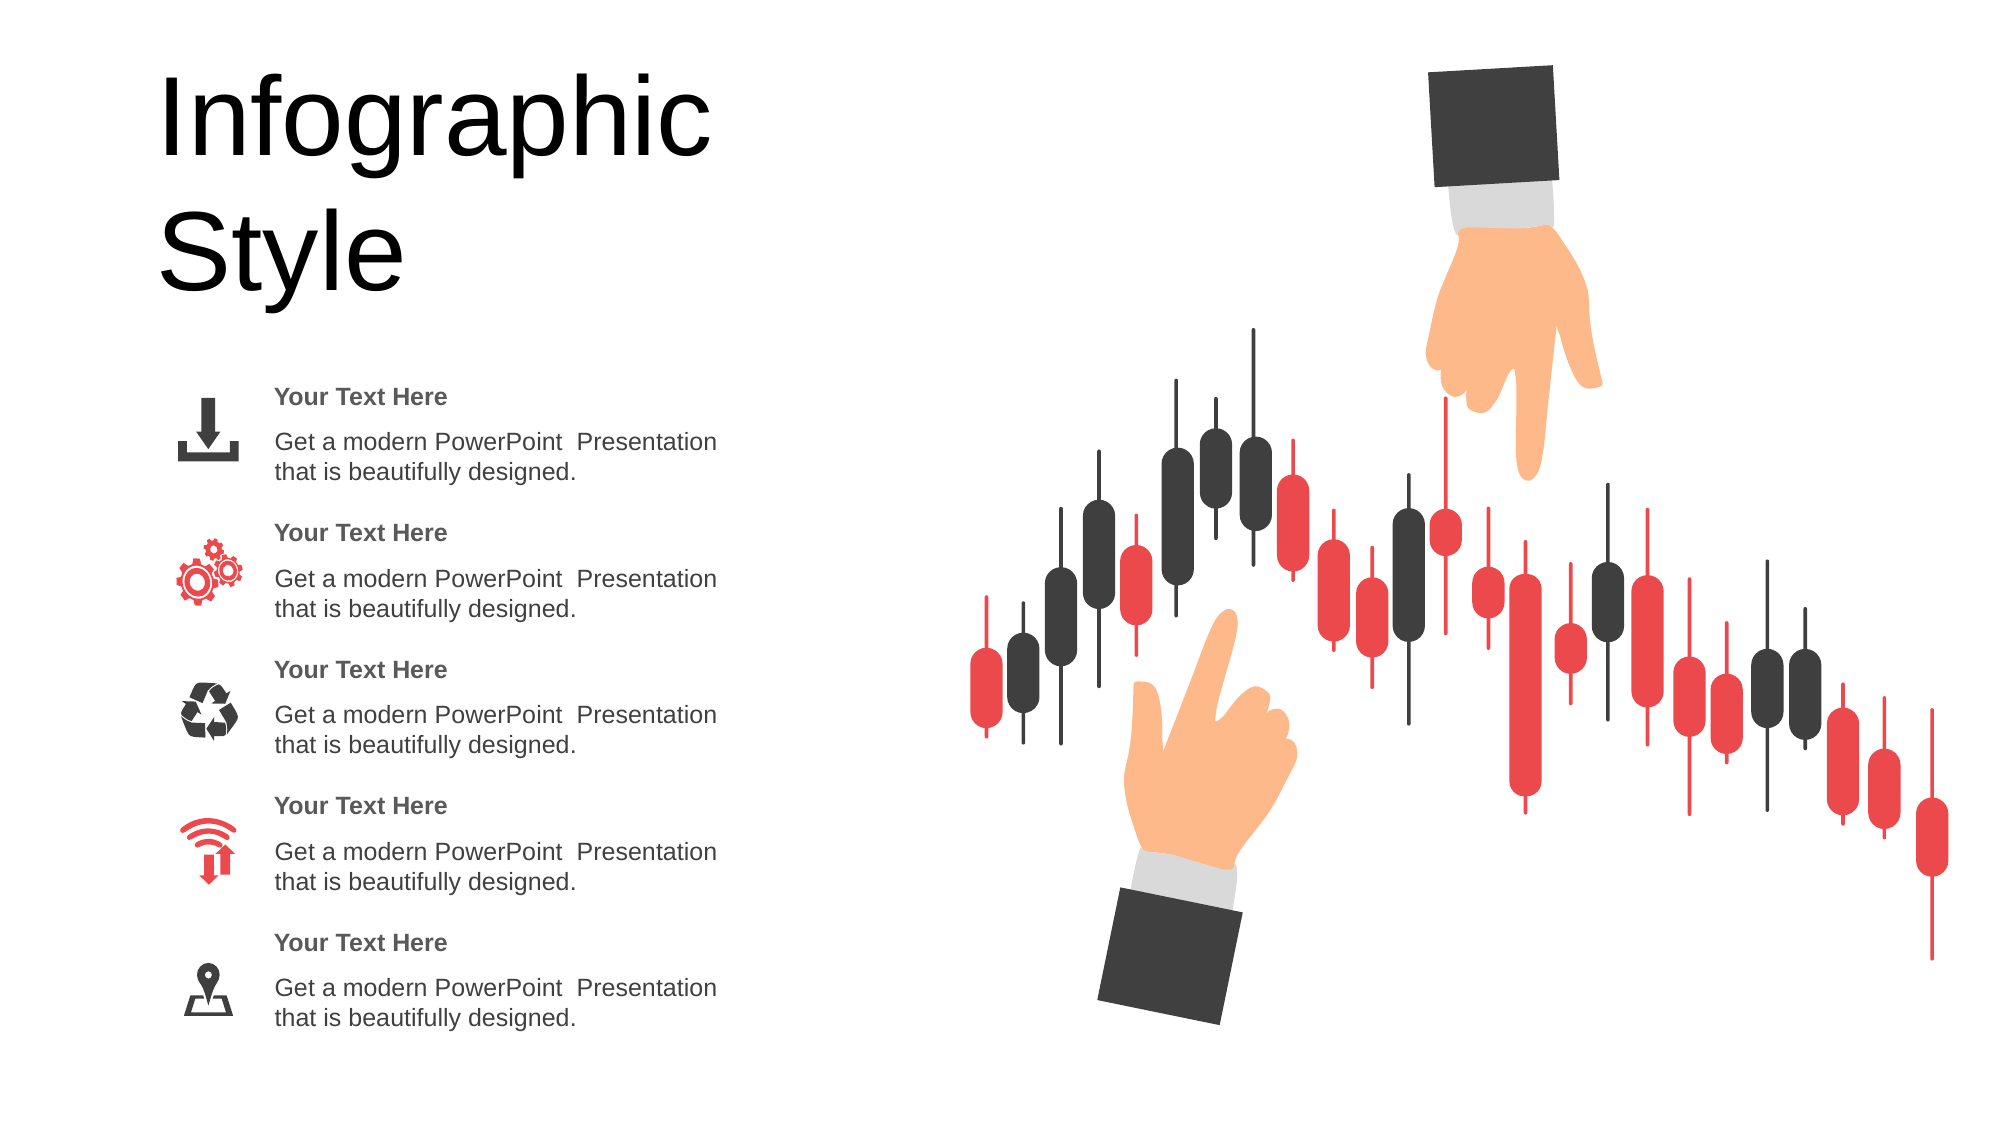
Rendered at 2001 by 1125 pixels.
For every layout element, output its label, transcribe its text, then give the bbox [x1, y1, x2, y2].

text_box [258, 918, 737, 1041]
text_box [177, 396, 240, 462]
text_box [258, 509, 737, 631]
text_box [179, 817, 238, 887]
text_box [258, 782, 737, 904]
text_box [182, 961, 235, 1017]
text_box [178, 681, 239, 745]
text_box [970, 328, 1949, 961]
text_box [1425, 68, 1599, 481]
text_box Infographic Style [142, 35, 854, 321]
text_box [1107, 608, 1298, 1014]
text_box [258, 372, 737, 494]
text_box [258, 645, 737, 768]
text_box [175, 537, 244, 607]
